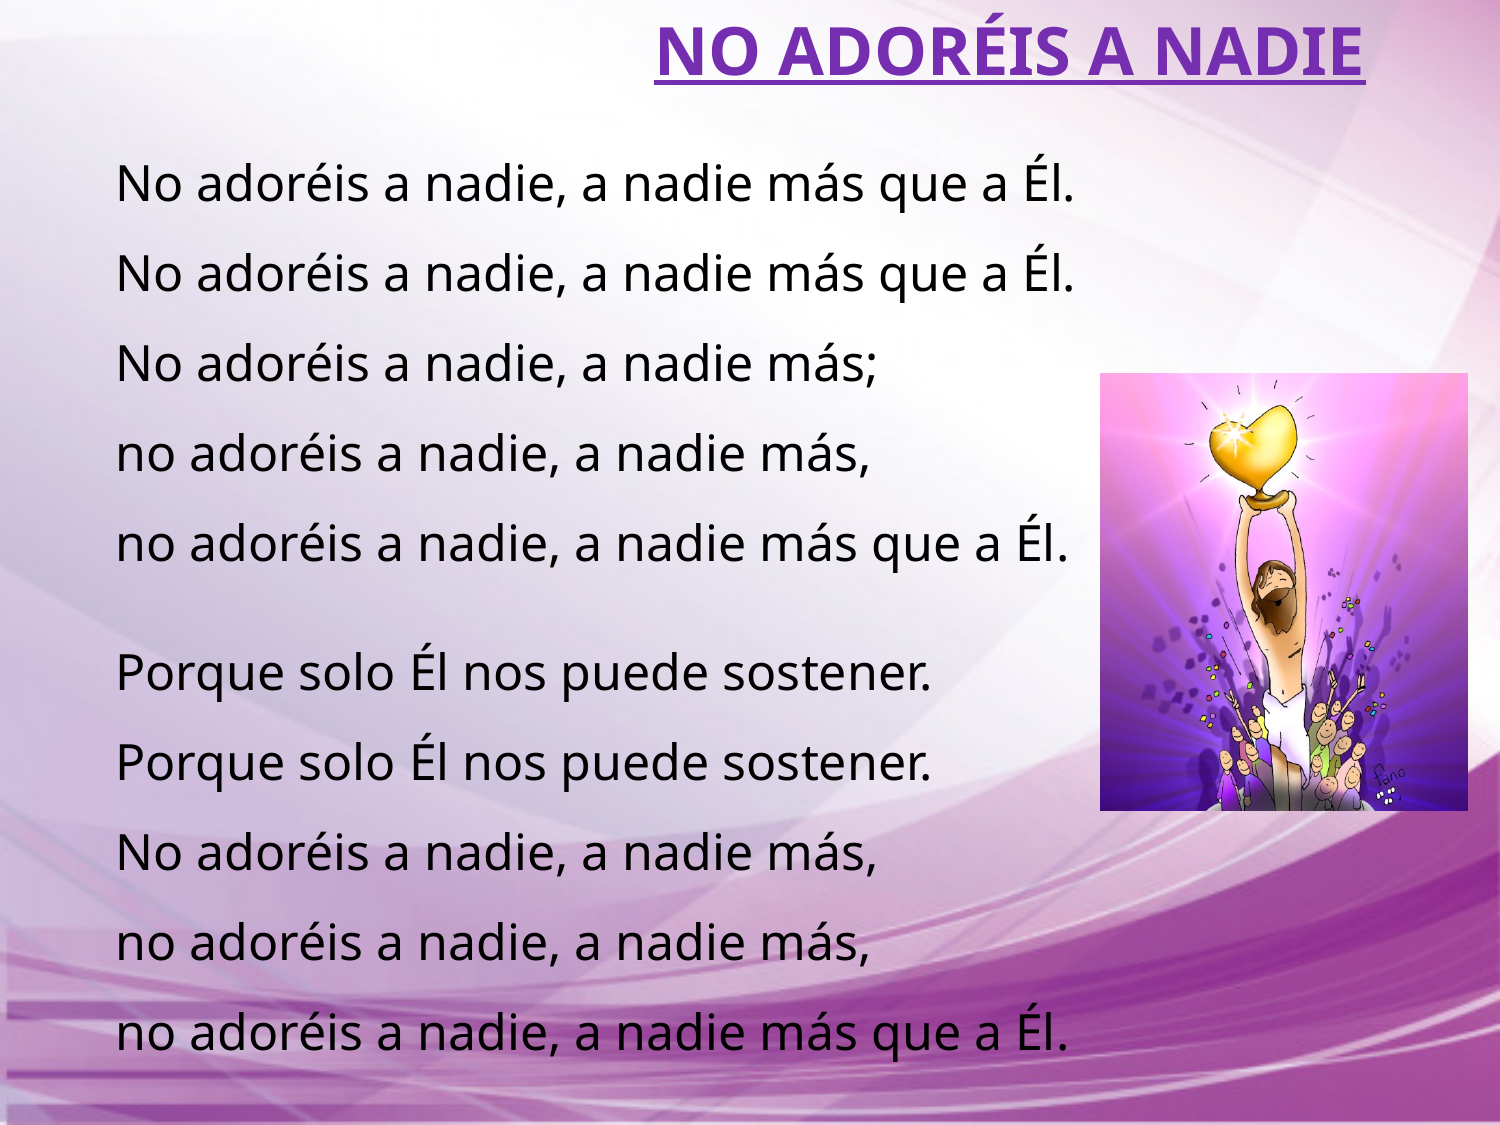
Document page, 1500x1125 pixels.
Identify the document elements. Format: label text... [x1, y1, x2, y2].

list No adoréis a nadie, a nadie más que a Él. No adoréis a nadie, a nadie más que a Él. No adoréis a nadie, a nadie más; no adoréis a nadie, a nadie más, no adoréis a nadie, a nadie más que a Él. Porque solo Él nos puede sostener. Porque solo Él nos puede sostener. No adoréis a nadie, a nadie más, no adoréis a nadie, a nadie más, no adoréis a nadie, a nadie más que a Él. [100, 113, 1116, 858]
picture [0, 0, 1500, 1125]
title NO ADORÉIS A NADIE [639, 1, 1500, 138]
